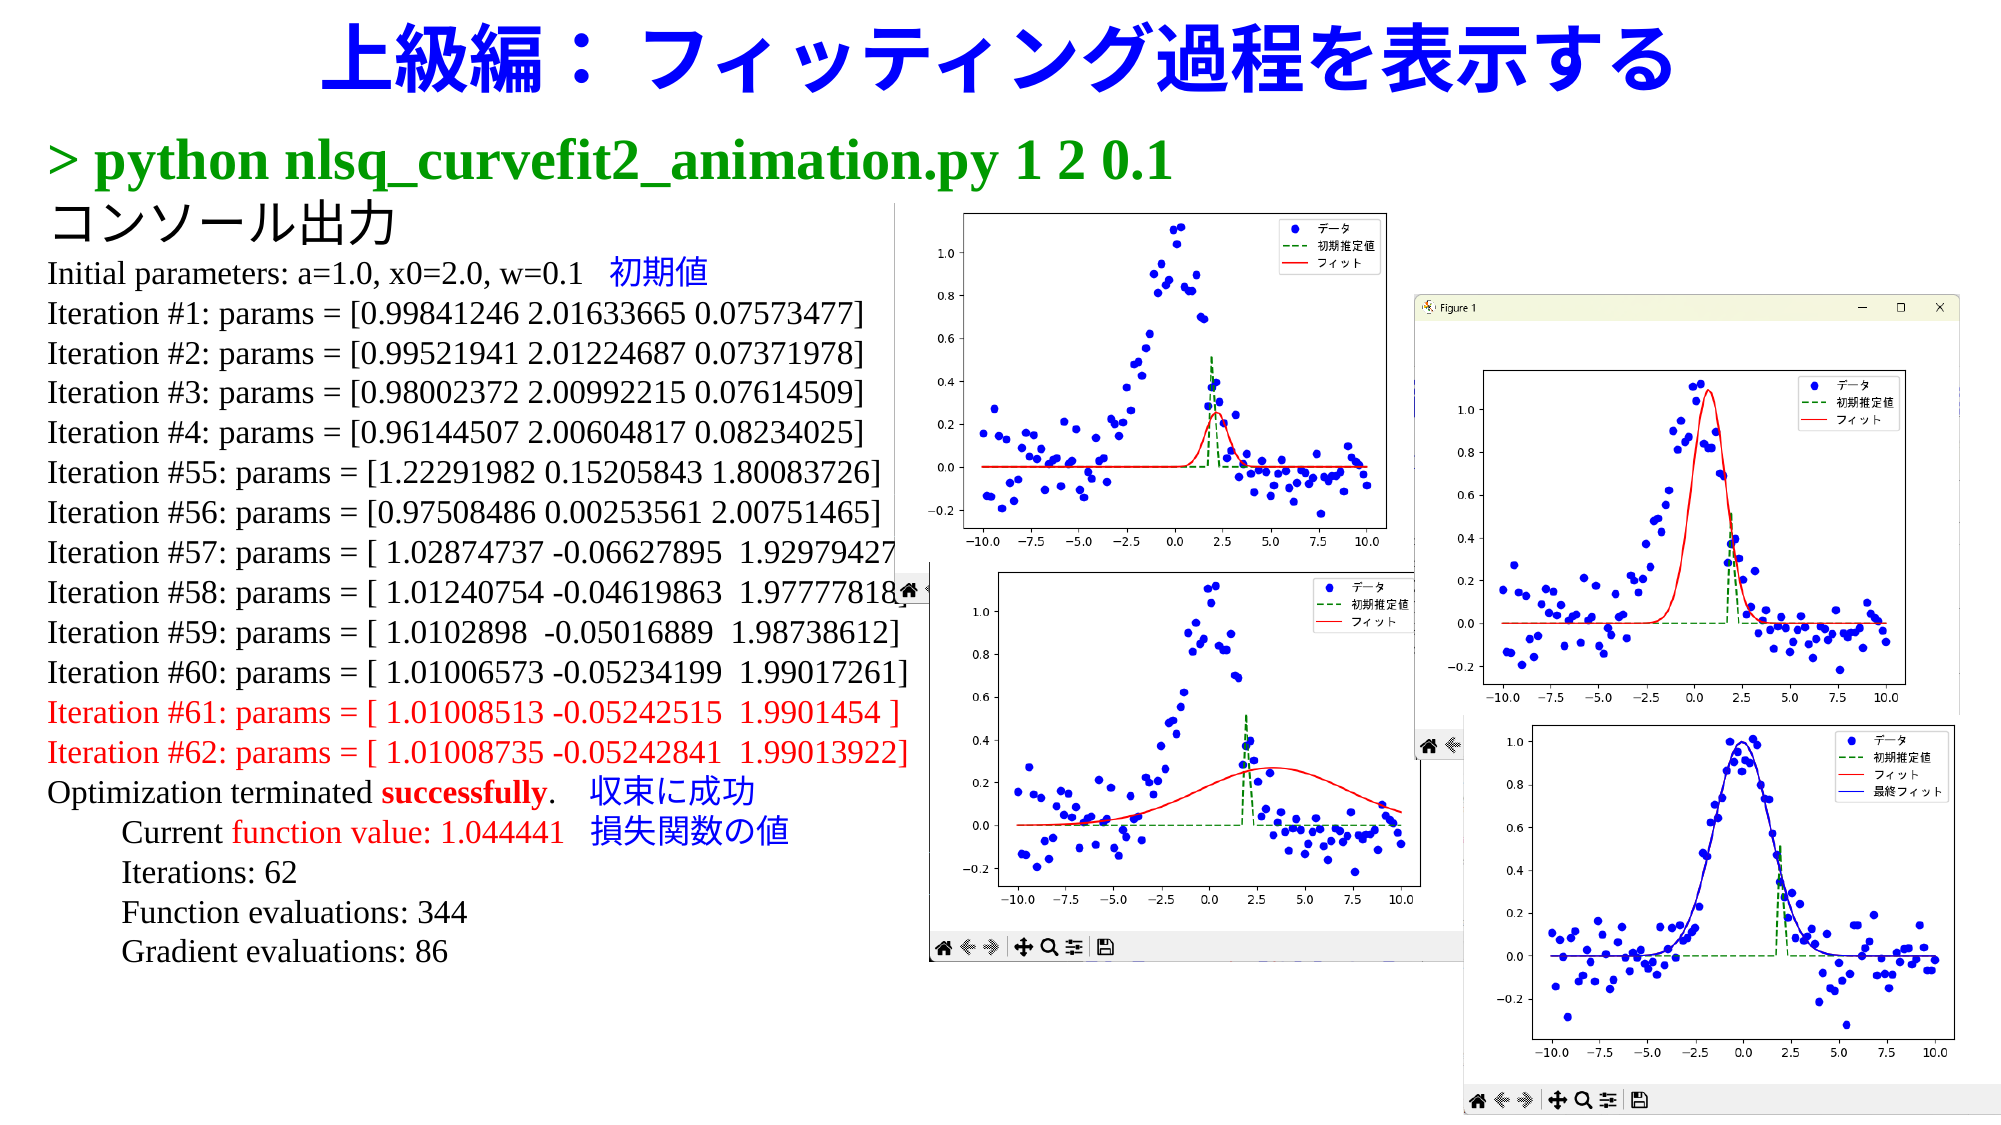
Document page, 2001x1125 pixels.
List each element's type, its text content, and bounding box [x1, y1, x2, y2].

text_box > python nlsq_curvefit2_animation.py 1 2 0.1 コンソール出力 Initial parameters: a=1.0, x0=2.0, w=0.1 初期値 Iteration #1: params = [0.99841246 2.01633665 0.07573477] Iteration #2: params = [0.99521941 2.01224687 0.07371978] Iteration #3: params = [0.98002372 2.00992215 0.07614509] Iteration #4: params = [0.96144507 2.00604817 0.08234025] Iteration #55: params = [1.22291982 0.15205843 1.80083726] Iteration #56: params = [0.97508486 0.00253561 2.00751465] Iteration #57: params = [ 1.02874737 -0.06627895 1.92979427] Iteration #58: params = [ 1.01240754 -0.04619863 1.97777818] Iteration #59: params = [ 1.0102898 -0.05016889 1.98738612] Iteration #60: params = [ 1.01006573 -0.05234199 1.99017261] Iteration #61: params = [ 1.01008513 -0.05242515 1.9901454 ] Iteration #62: params = [ 1.01008735 -0.05242841 1.99013922] Optimization terminated successfully. 収束に成功 Current function value: 1.044441 損失関数の値 Iterations: 62 Function evaluations: 344 Gradient evaluations: 86 [32, 113, 1993, 977]
text_box 上級編： フィッティング過程を表示する [249, 0, 1750, 113]
picture [894, 203, 2001, 1115]
